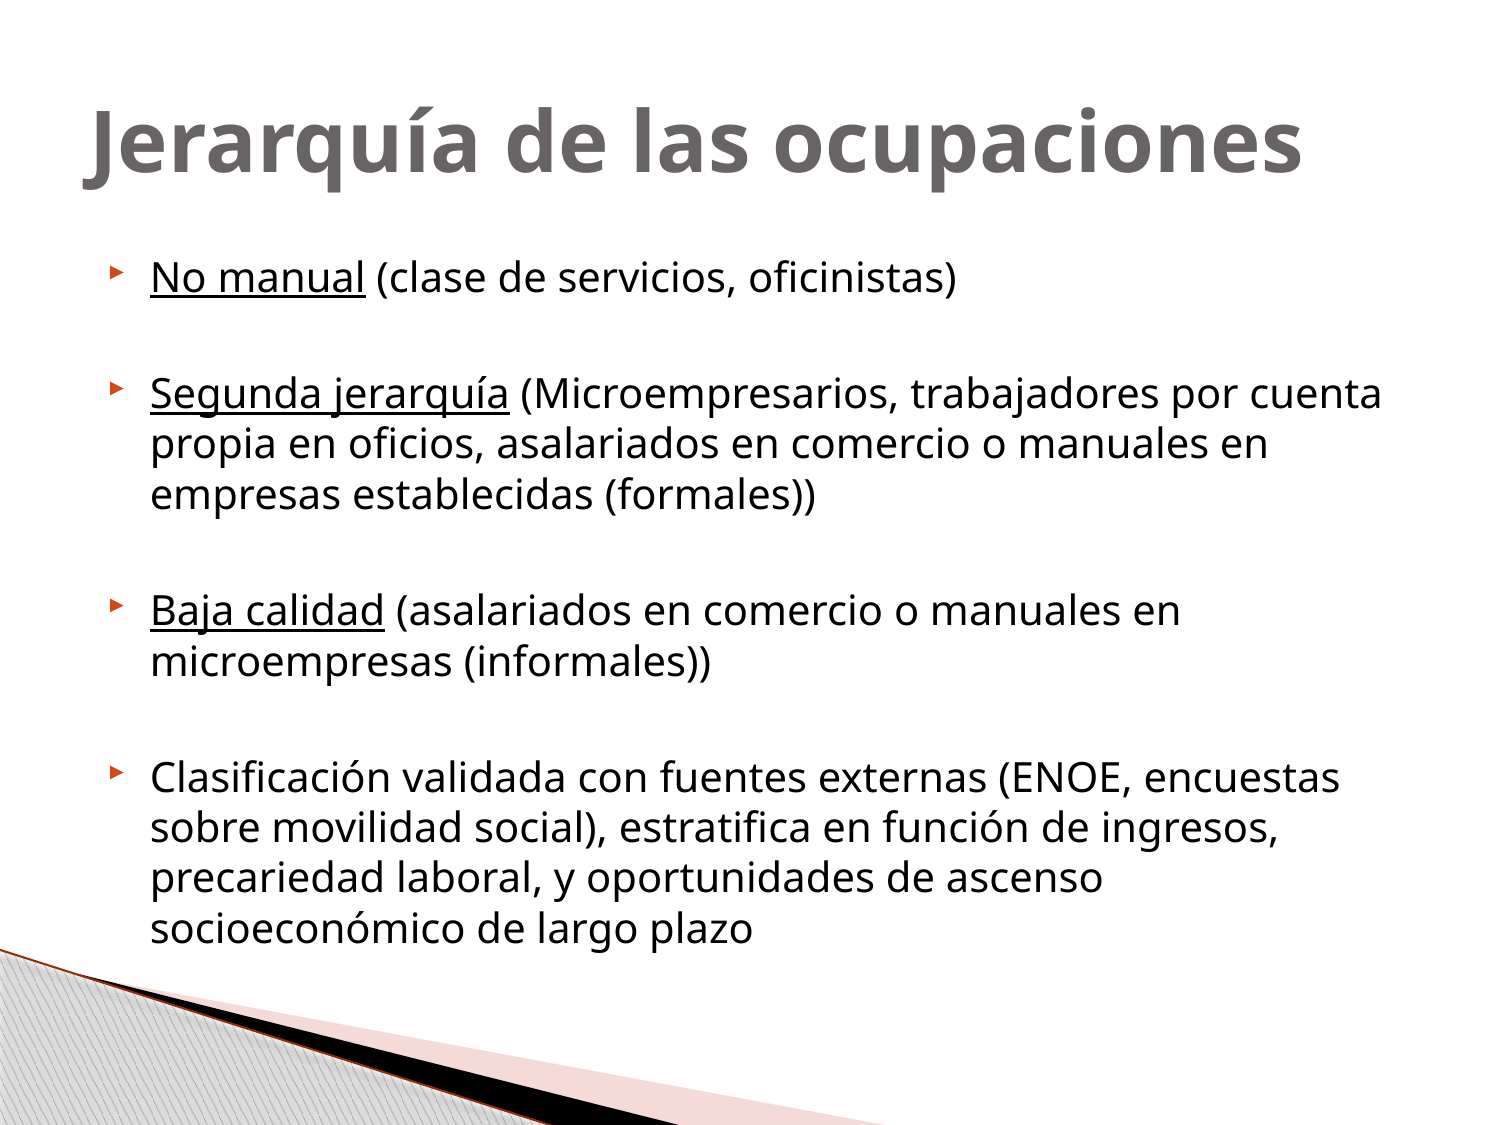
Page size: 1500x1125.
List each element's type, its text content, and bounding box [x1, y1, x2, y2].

list No manual (clase de servicios, oficinistas) Segunda jerarquía (Microempresarios, trabajadores por cuenta propia en oficios, asalariados en comercio o manuales en empresas establecidas (formales)) Baja calidad (asalariados en comercio o manuales en microempresas (informales)) Clasificación validada con fuentes externas (ENOE, encuestas sobre movilidad social), estratifica en función de ingresos, precariedad laboral, y oportunidades de ascenso socioeconómico de largo plazo [75, 243, 1425, 986]
title Jerarquía de las ocupaciones [75, 45, 1425, 233]
